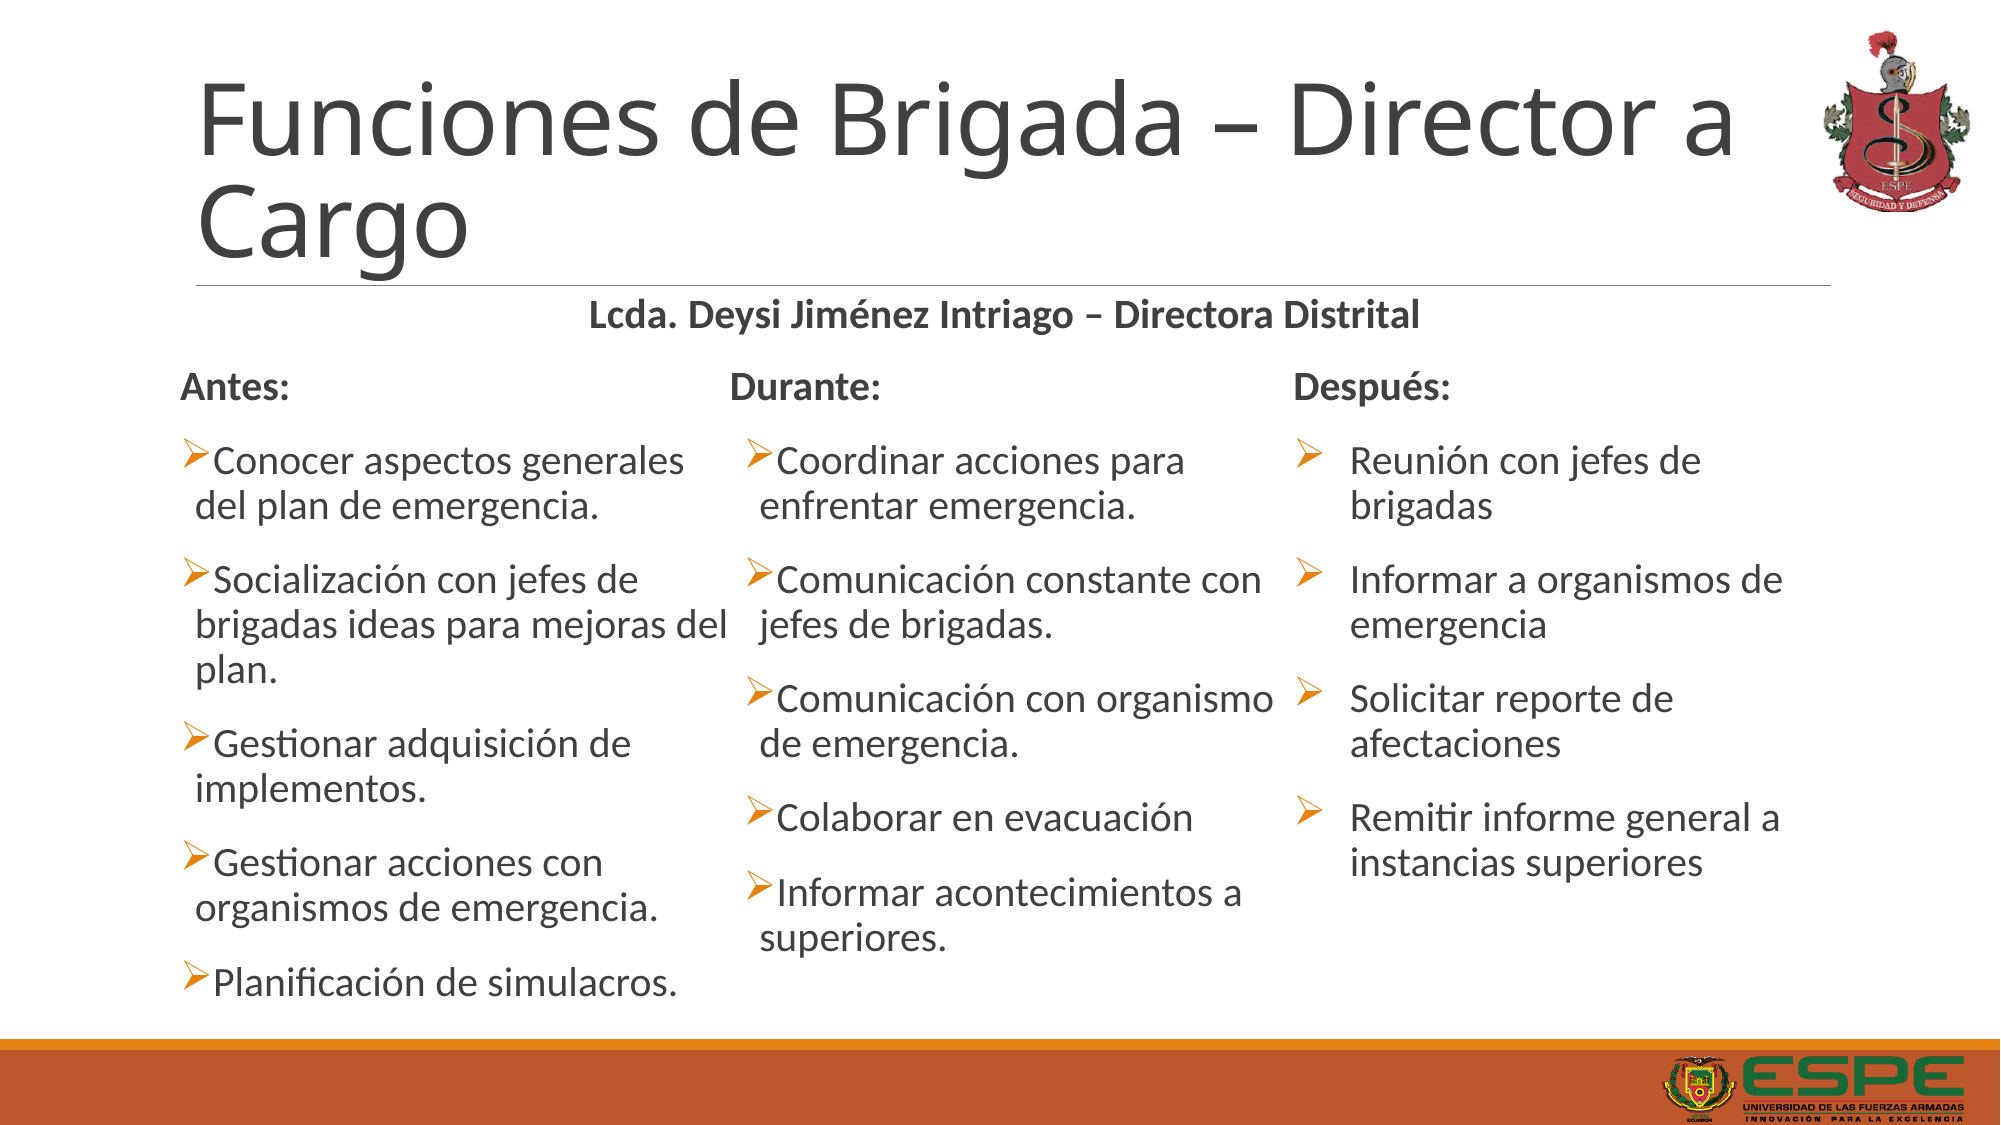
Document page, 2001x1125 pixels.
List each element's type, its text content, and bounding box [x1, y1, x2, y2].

picture [1818, 26, 1974, 220]
title Funciones de Brigada – Director a Cargo [180, 47, 1830, 284]
picture [1644, 1052, 2000, 1124]
list Lcda. Deysi Jiménez Intriago – Directora Distrital [180, 284, 1830, 356]
text_box Antes: Conocer aspectos generales del plan de emergencia. Socialización con jefes de brigadas ideas para mejoras del plan. Gestionar adquisición de implementos. Gestionar acciones con organismos de emergencia. Planificación de simulacros. Durante: Coordinar acciones para enfrentar emergencia. Comunicación constante con jefes de brigadas. Comunicación con organismo de emergencia. Colaborar en evacuación Informar acontecimientos a superiores. Después: Reunión con jefes de brigadas Informar a organismos de emergencia Solicitar reporte de afectaciones Remitir informe general a instancias superiores [179, 356, 1830, 1035]
